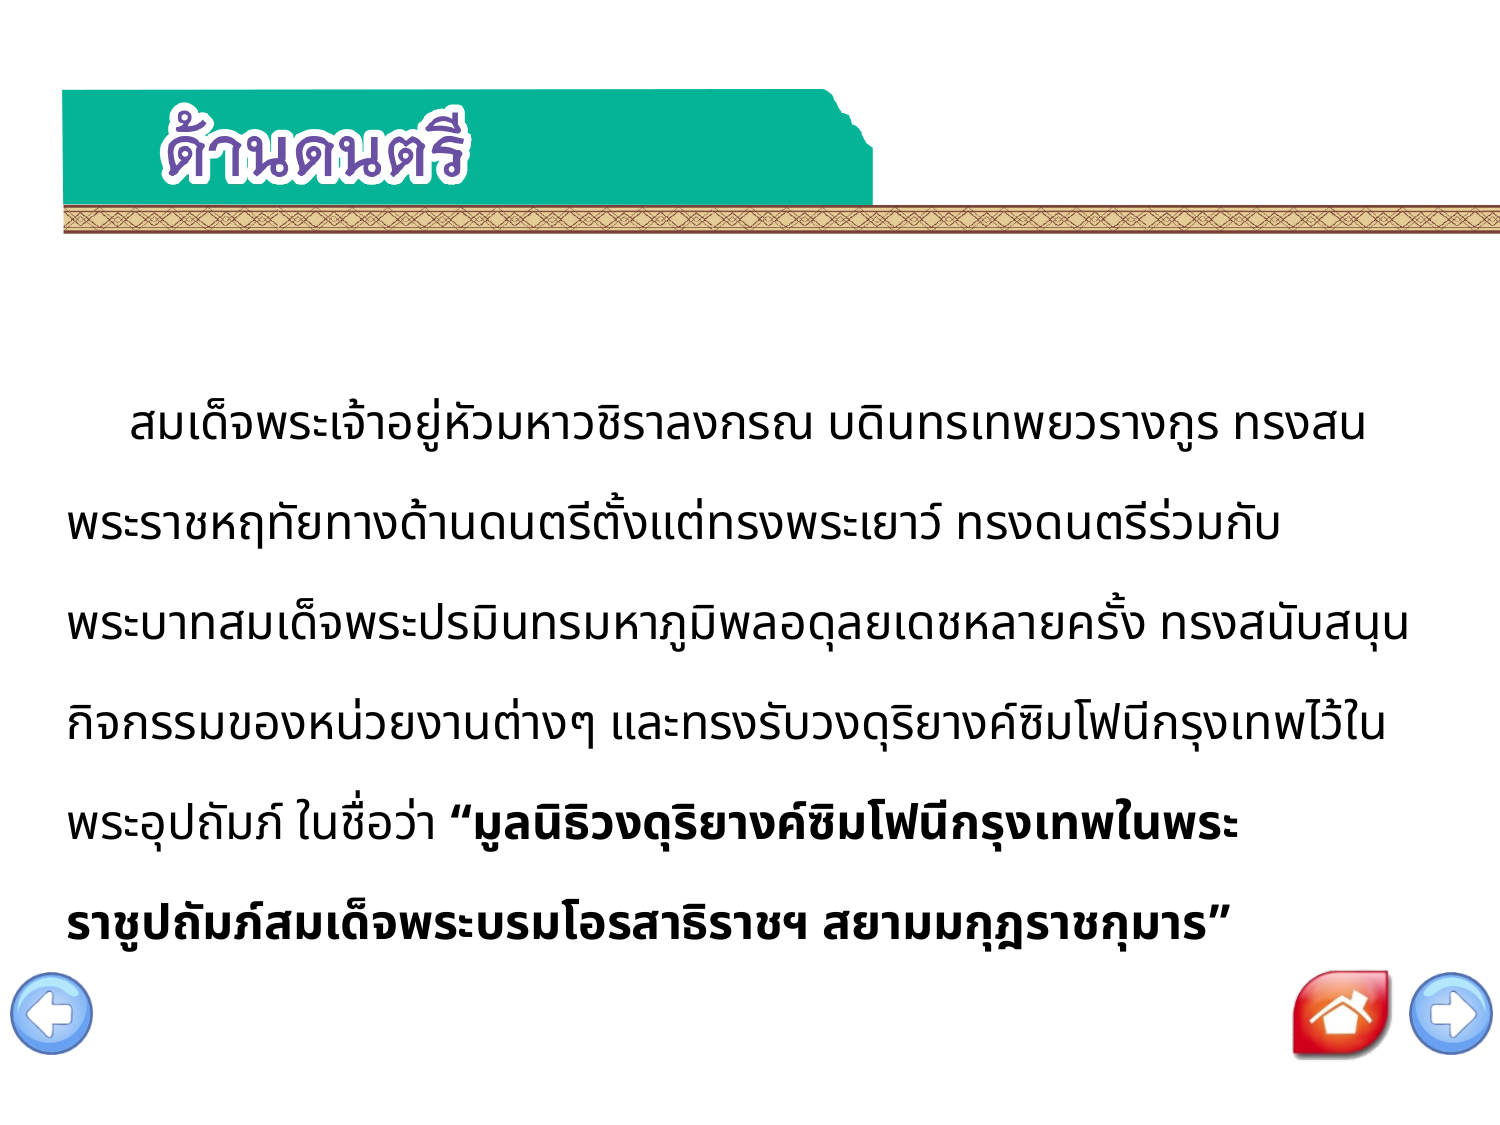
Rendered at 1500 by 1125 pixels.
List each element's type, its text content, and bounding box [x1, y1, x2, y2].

picture [10, 971, 94, 1056]
picture [1409, 972, 1493, 1056]
text_box สมเด็จพระเจ้าอยู่หัวมหาวชิราลงกรณ บดินทรเทพยวรางกูร ทรงสนพระราชหฤทัยทางด้านดนตรีตั้งแต่ทรงพระเยาว์ ทรงดนตรีร่วมกับพระบาทสมเด็จพระปรมินทรมหาภูมิพลอดุลยเดชหลายครั้ง ทรงสนับสนุนกิจกรรมของหน่วยงานต่างๆ และทรงรับวงดุริยางค์ซิมโฟนีกรุงเทพไว้ในพระอุปถัมภ์ ในชื่อว่า “มูลนิธิวงดุริยางค์ซิมโฟนีกรุงเทพในพระราชูปถัมภ์สมเด็จพระบรมโอรสาธิราชฯ สยามมกุฎราชกุมาร” [52, 373, 1448, 989]
picture [1279, 955, 1400, 1068]
picture [62, 89, 1500, 234]
